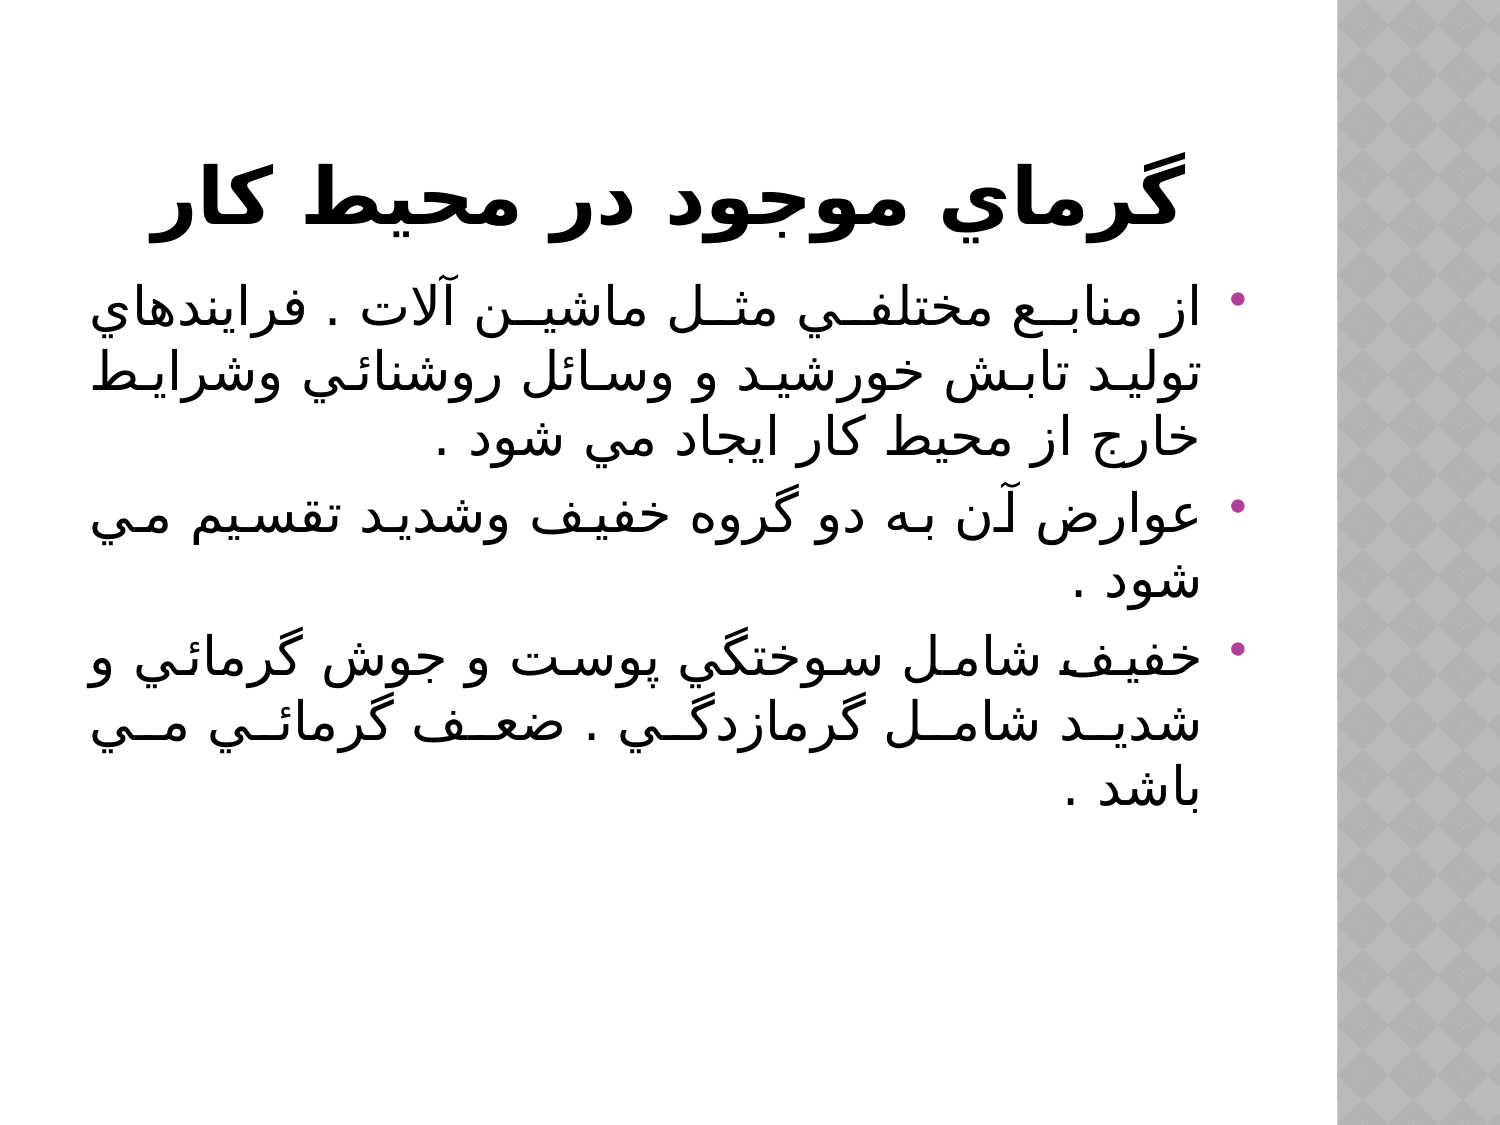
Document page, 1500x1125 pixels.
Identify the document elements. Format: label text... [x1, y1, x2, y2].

title گرماي موجود در محيط کار [75, 52, 1263, 240]
list از منابع مختلفي مثل ماشين آلات . فرايندهاي توليد تابش خورشيد و وسائل روشنائي وشرايط خارج از محيط كار ايجاد مي شود . عوارض آن به دو گروه خفيف وشديد تقسيم مي شود . خفيف شامل سوختگي پوست و جوش گرمائي و شديد شامل گرمازدگي . ضعف گرمائي مي باشد . [75, 264, 1263, 1059]
